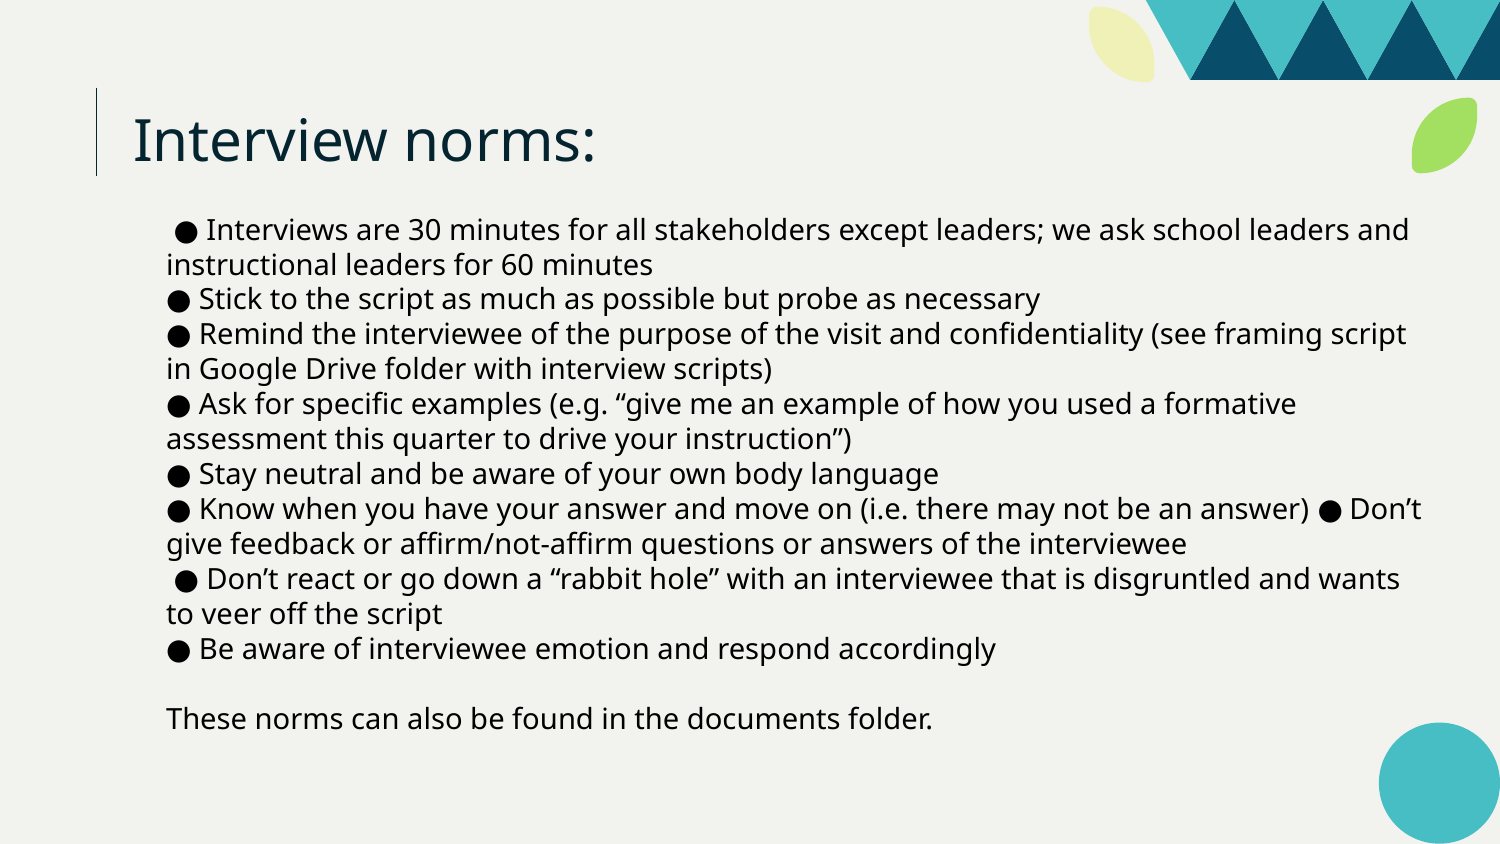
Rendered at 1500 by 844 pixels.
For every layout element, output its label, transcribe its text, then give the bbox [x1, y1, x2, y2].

title Interview norms: [118, 88, 1382, 183]
text_box ● Interviews are 30 minutes for all stakeholders except leaders; we ask school leaders and instructional leaders for 60 minutes ● Stick to the script as much as possible but probe as necessary ● Remind the interviewee of the purpose of the visit and confidentiality (see framing script in Google Drive folder with interview scripts) ● Ask for specific examples (e.g. “give me an example of how you used a formative assessment this quarter to drive your instruction”) ● Stay neutral and be aware of your own body language ● Know when you have your answer and move on (i.e. there may not be an answer) ● Don’t give feedback or affirm/not-affirm questions or answers of the interviewee ● Don’t react or go down a “rabbit hole” with an interviewee that is disgruntled and wants to veer off the script ● Be aware of interviewee emotion and respond accordingly These norms can also be found in the documents folder. [150, 195, 1445, 761]
